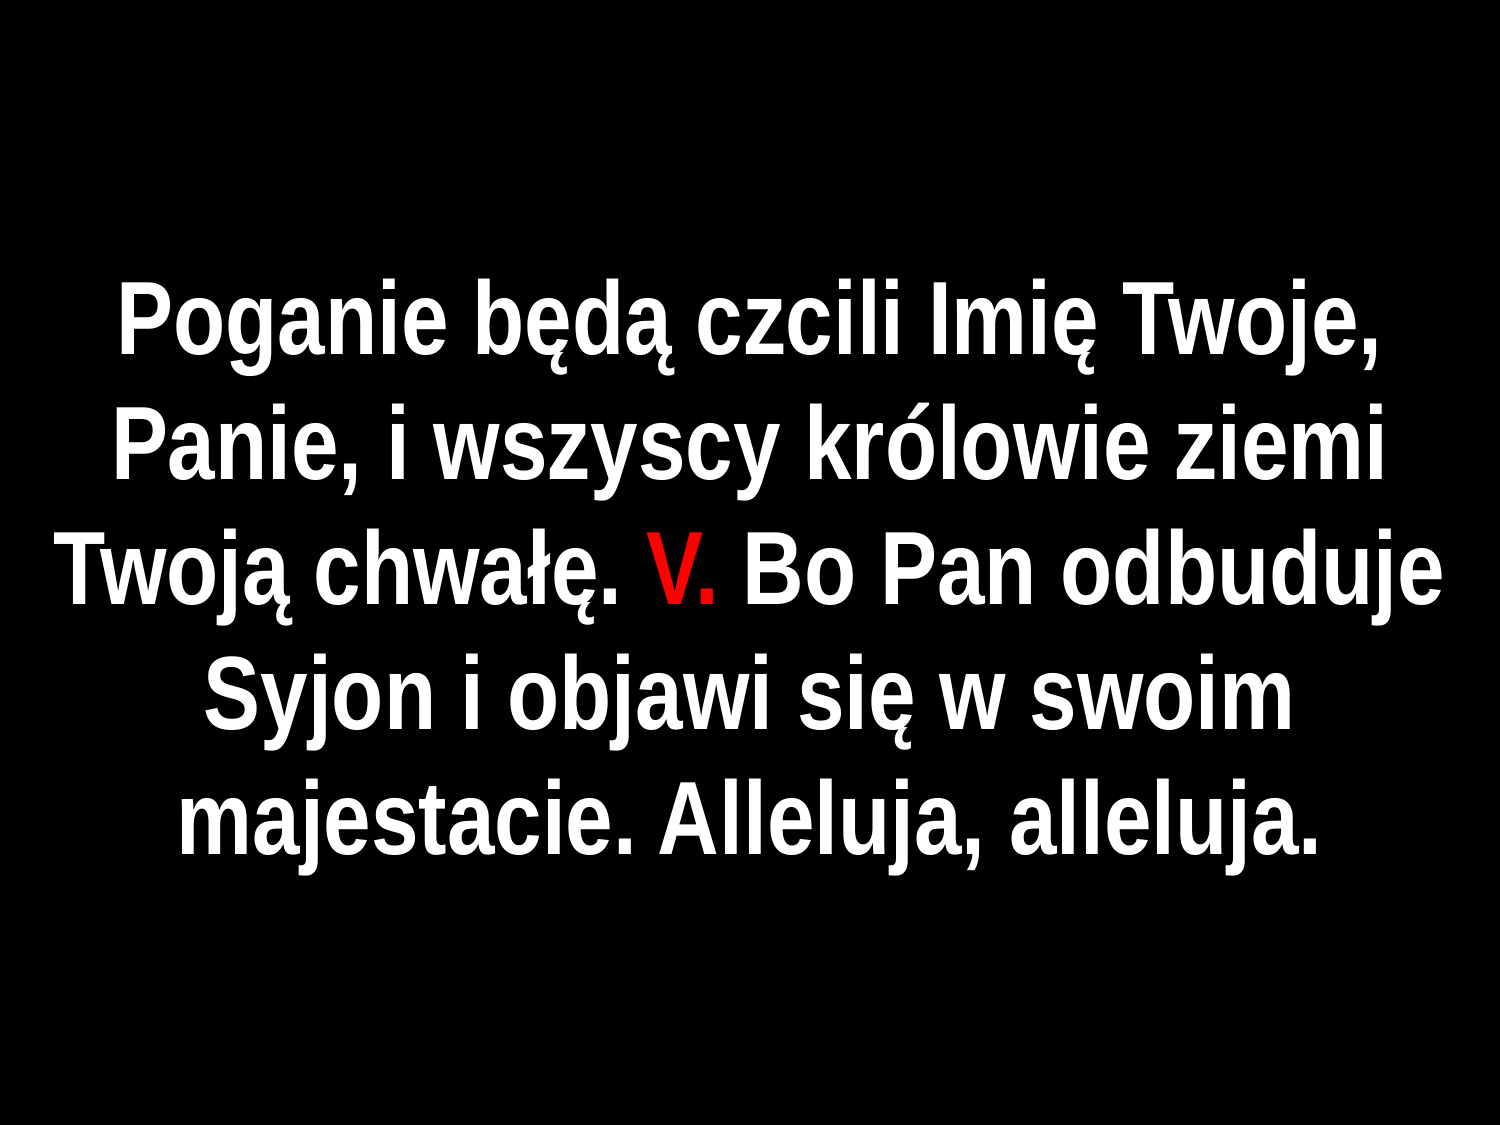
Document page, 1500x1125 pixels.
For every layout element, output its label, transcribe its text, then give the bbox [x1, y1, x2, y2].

title Poganie będą czcili Imię Twoje, Panie, i wszyscy królowie ziemi Twoją chwałę. V. Bo Pan odbuduje Syjon i objawi się w swoim majestacie. Alleluja, alleluja. [0, 470, 1500, 655]
